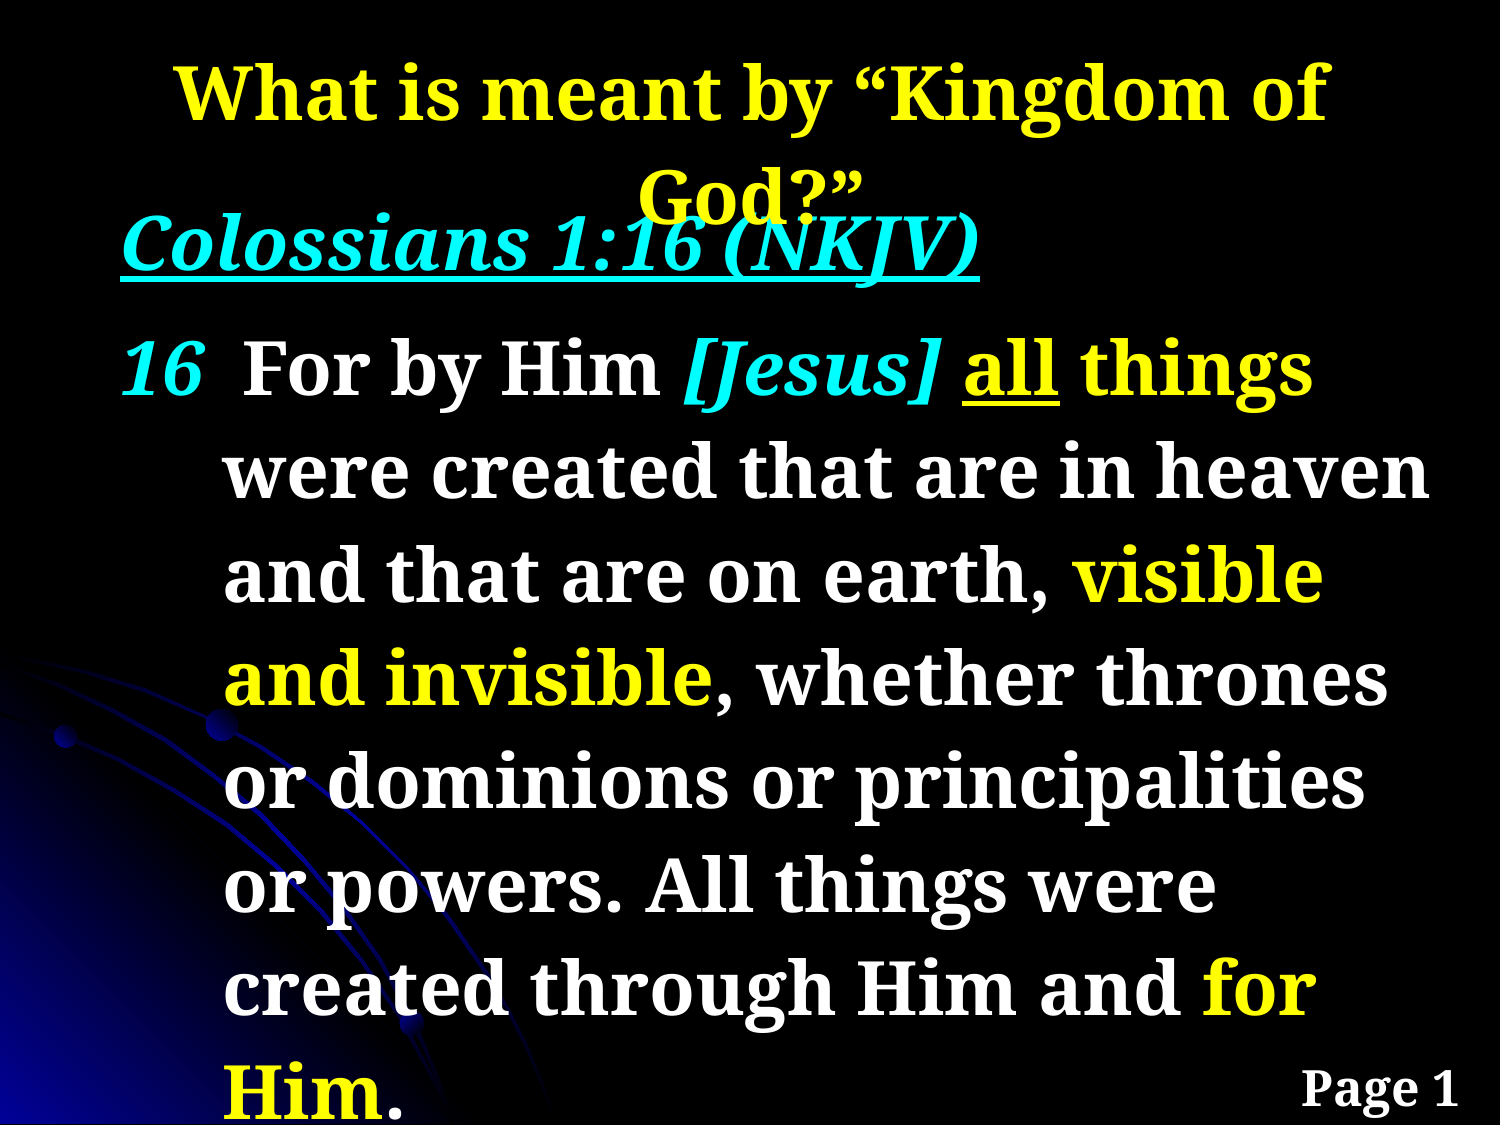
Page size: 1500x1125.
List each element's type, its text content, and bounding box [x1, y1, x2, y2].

text_box Colossians 1:16 (NKJV) 16 For by Him [Jesus] all things were created that are in heaven and that are on earth, visible and invisible, whether thrones or dominions or principalities or powers. All things were created through Him and for Him. [105, 174, 1475, 1125]
text_box What is meant by “Kingdom of God?” [57, 24, 1445, 247]
text_box Page 1 [1262, 1040, 1500, 1124]
